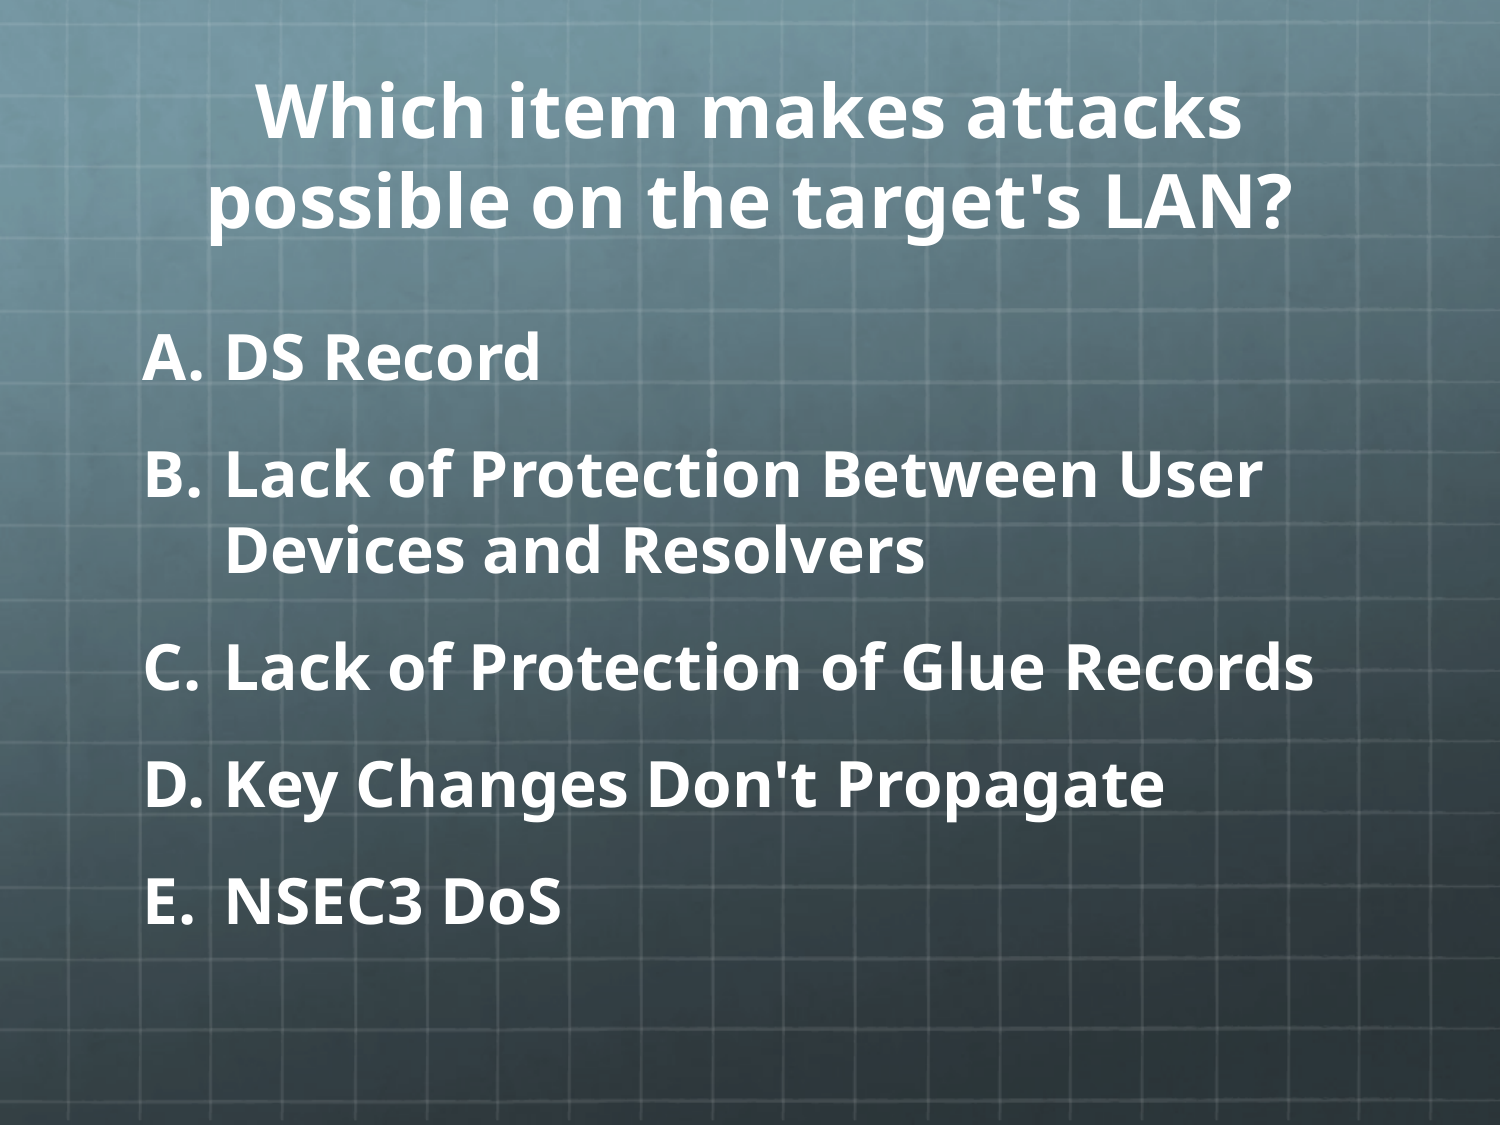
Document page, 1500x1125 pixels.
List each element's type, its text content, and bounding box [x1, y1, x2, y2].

picture [0, 0, 1500, 1125]
list DS Record Lack of Protection Between User Devices and Resolvers Lack of Protection of Glue Records Key Changes Don't Propagate NSEC3 DoS [127, 308, 1372, 958]
title Which item makes attacks possible on the target's LAN? [127, 17, 1372, 289]
